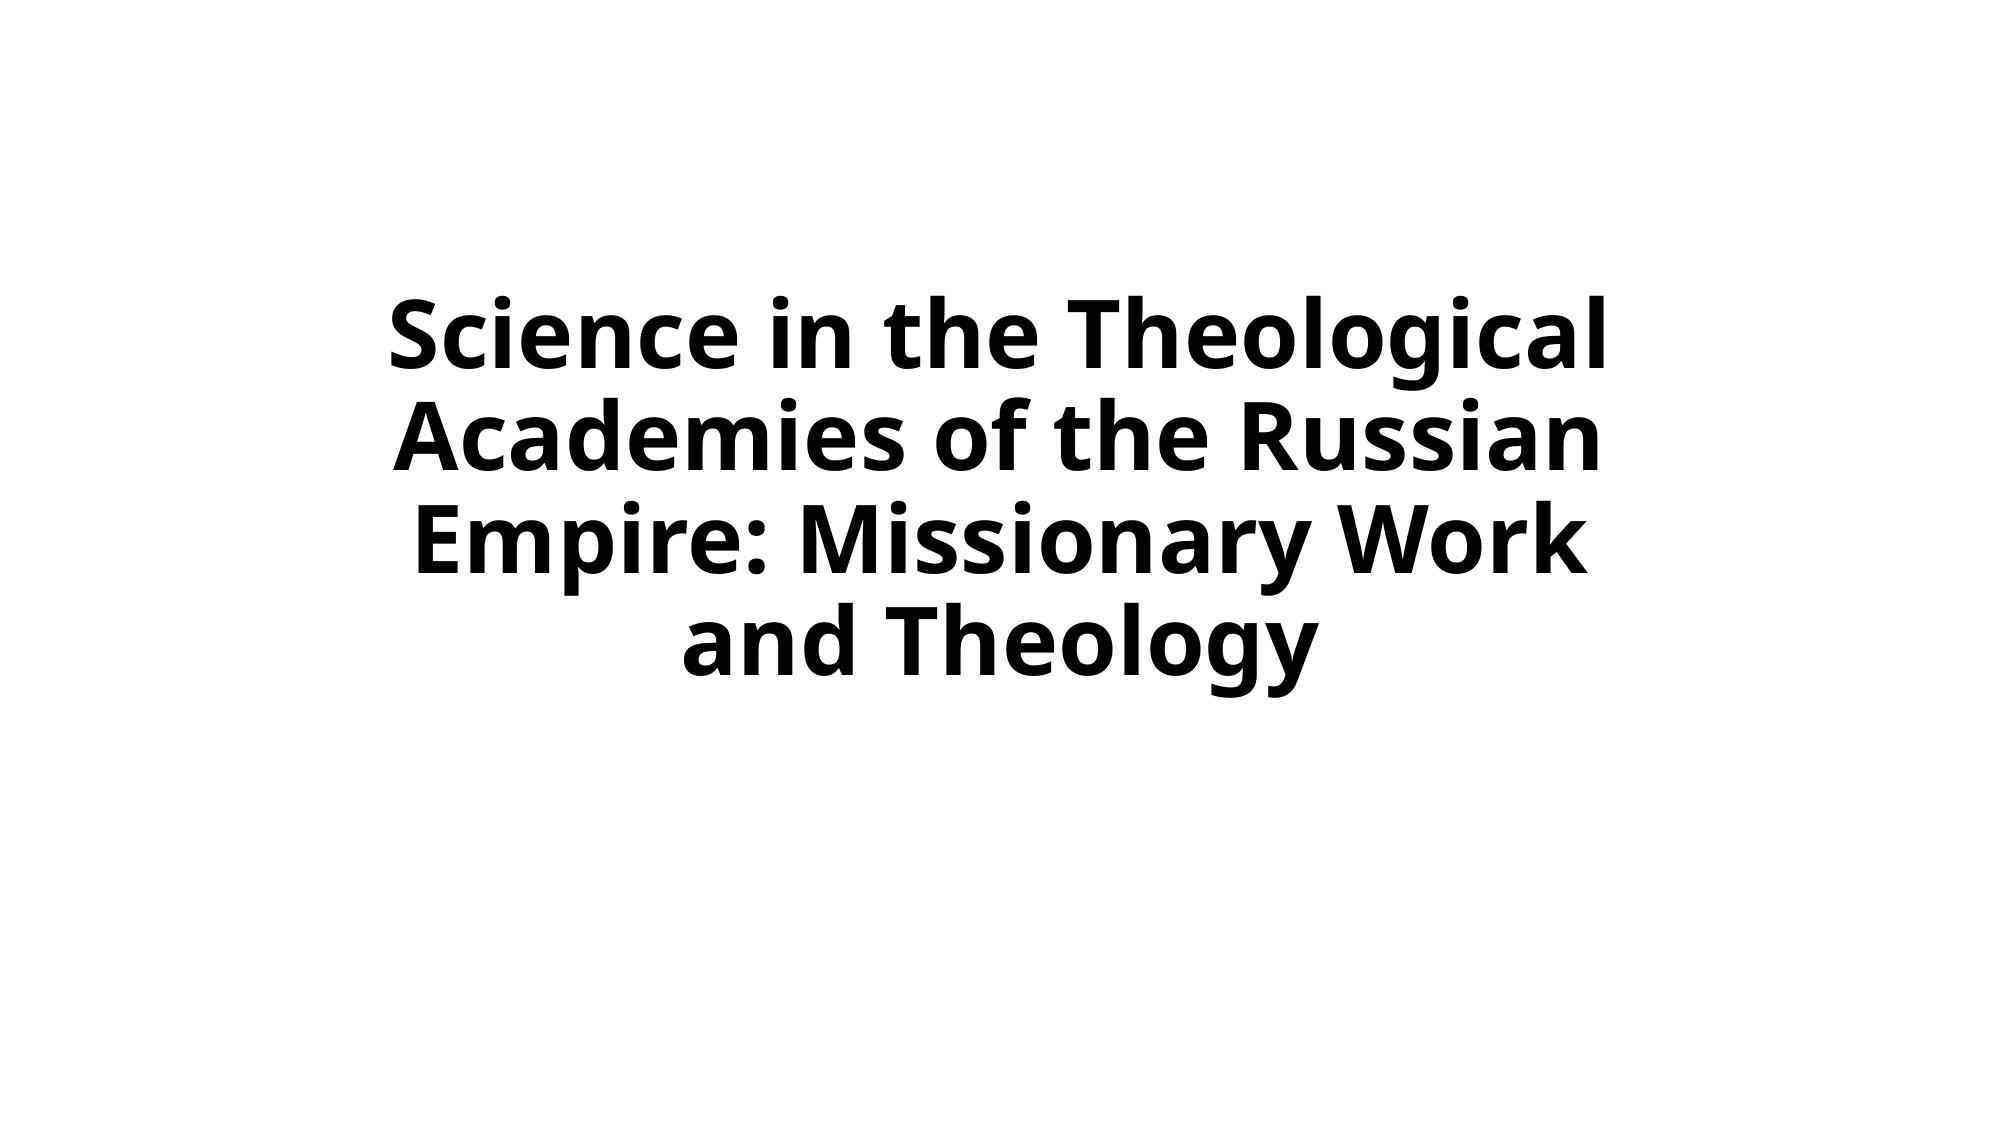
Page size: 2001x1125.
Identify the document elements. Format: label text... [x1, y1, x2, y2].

title Science in the Theological Academies of the Russian Empire: Missionary Work and Theology [370, 181, 1630, 704]
